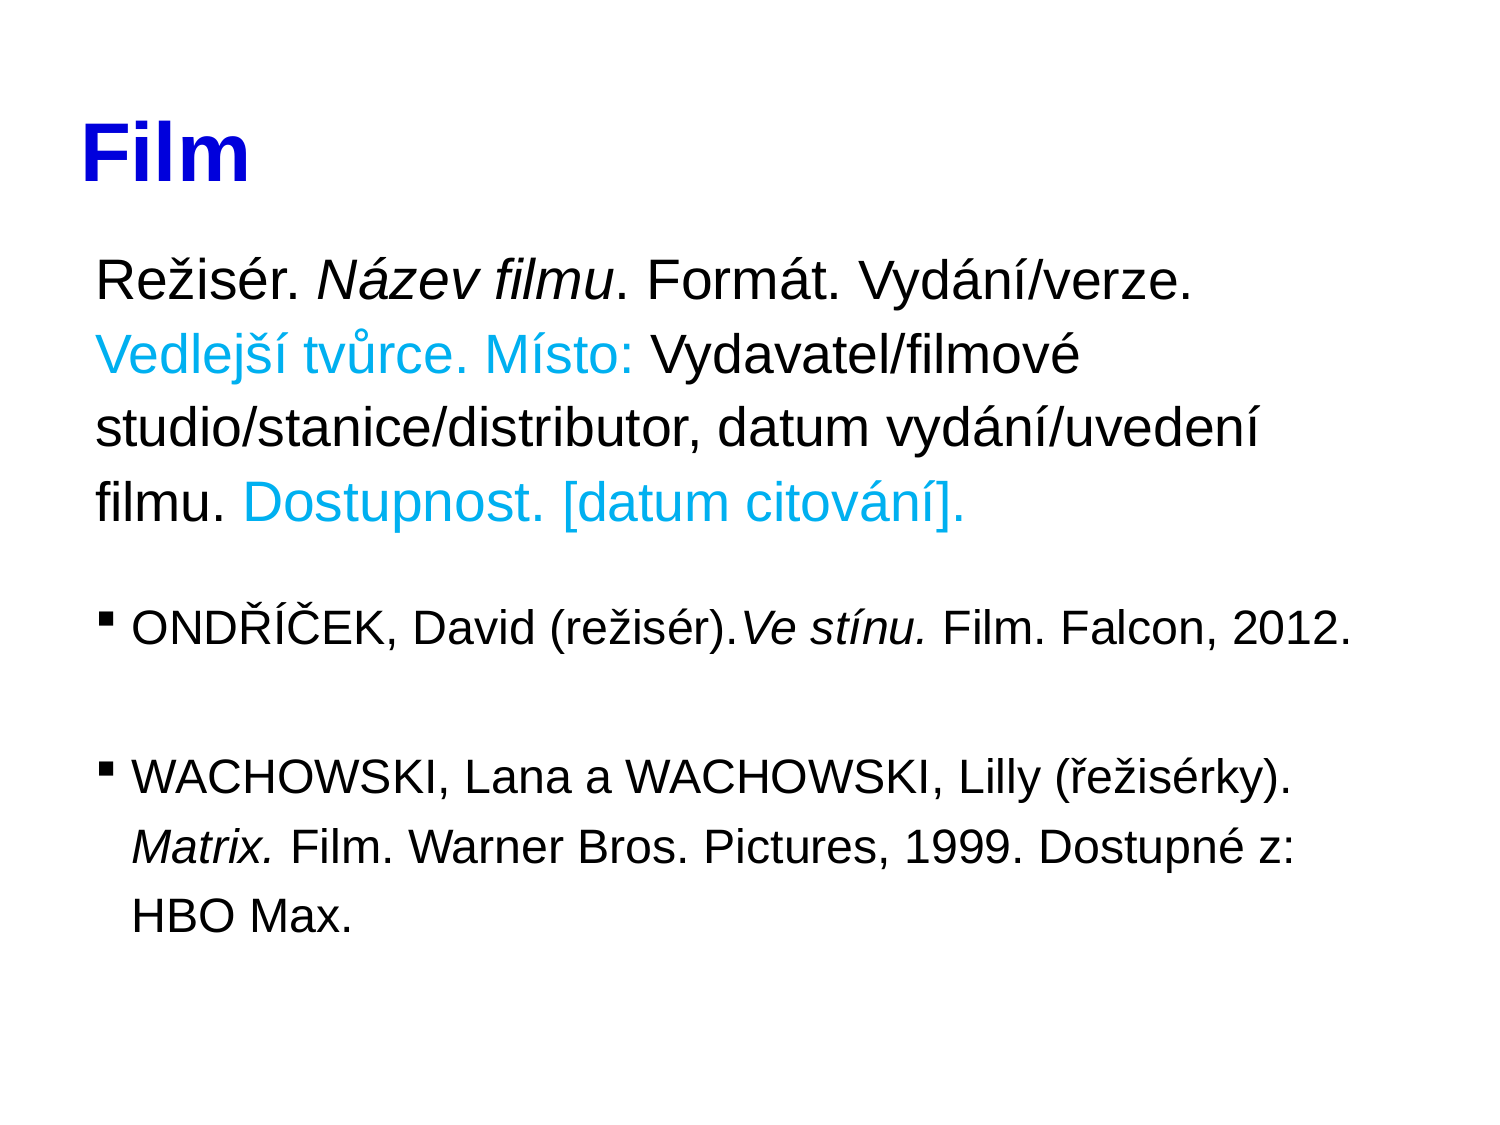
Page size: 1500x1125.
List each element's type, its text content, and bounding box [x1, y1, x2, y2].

list Režisér. Název filmu. Formát. Vydání/verze. Vedlejší tvůrce. Místo: Vydavatel/filmové studio/stanice/distributor, datum vydání/uvedení filmu. Dostupnost. [datum citování]. ONDŘÍČEK, David (režisér).Ve stínu. Film. Falcon, 2012. WACHOWSKI, Lana a WACHOWSKI, Lilly (řežisérky). Matrix. Film. Warner Bros. Pictures, 1999. Dostupné z: HBO Max. [80, 228, 1397, 1014]
title Film [80, 101, 1482, 215]
